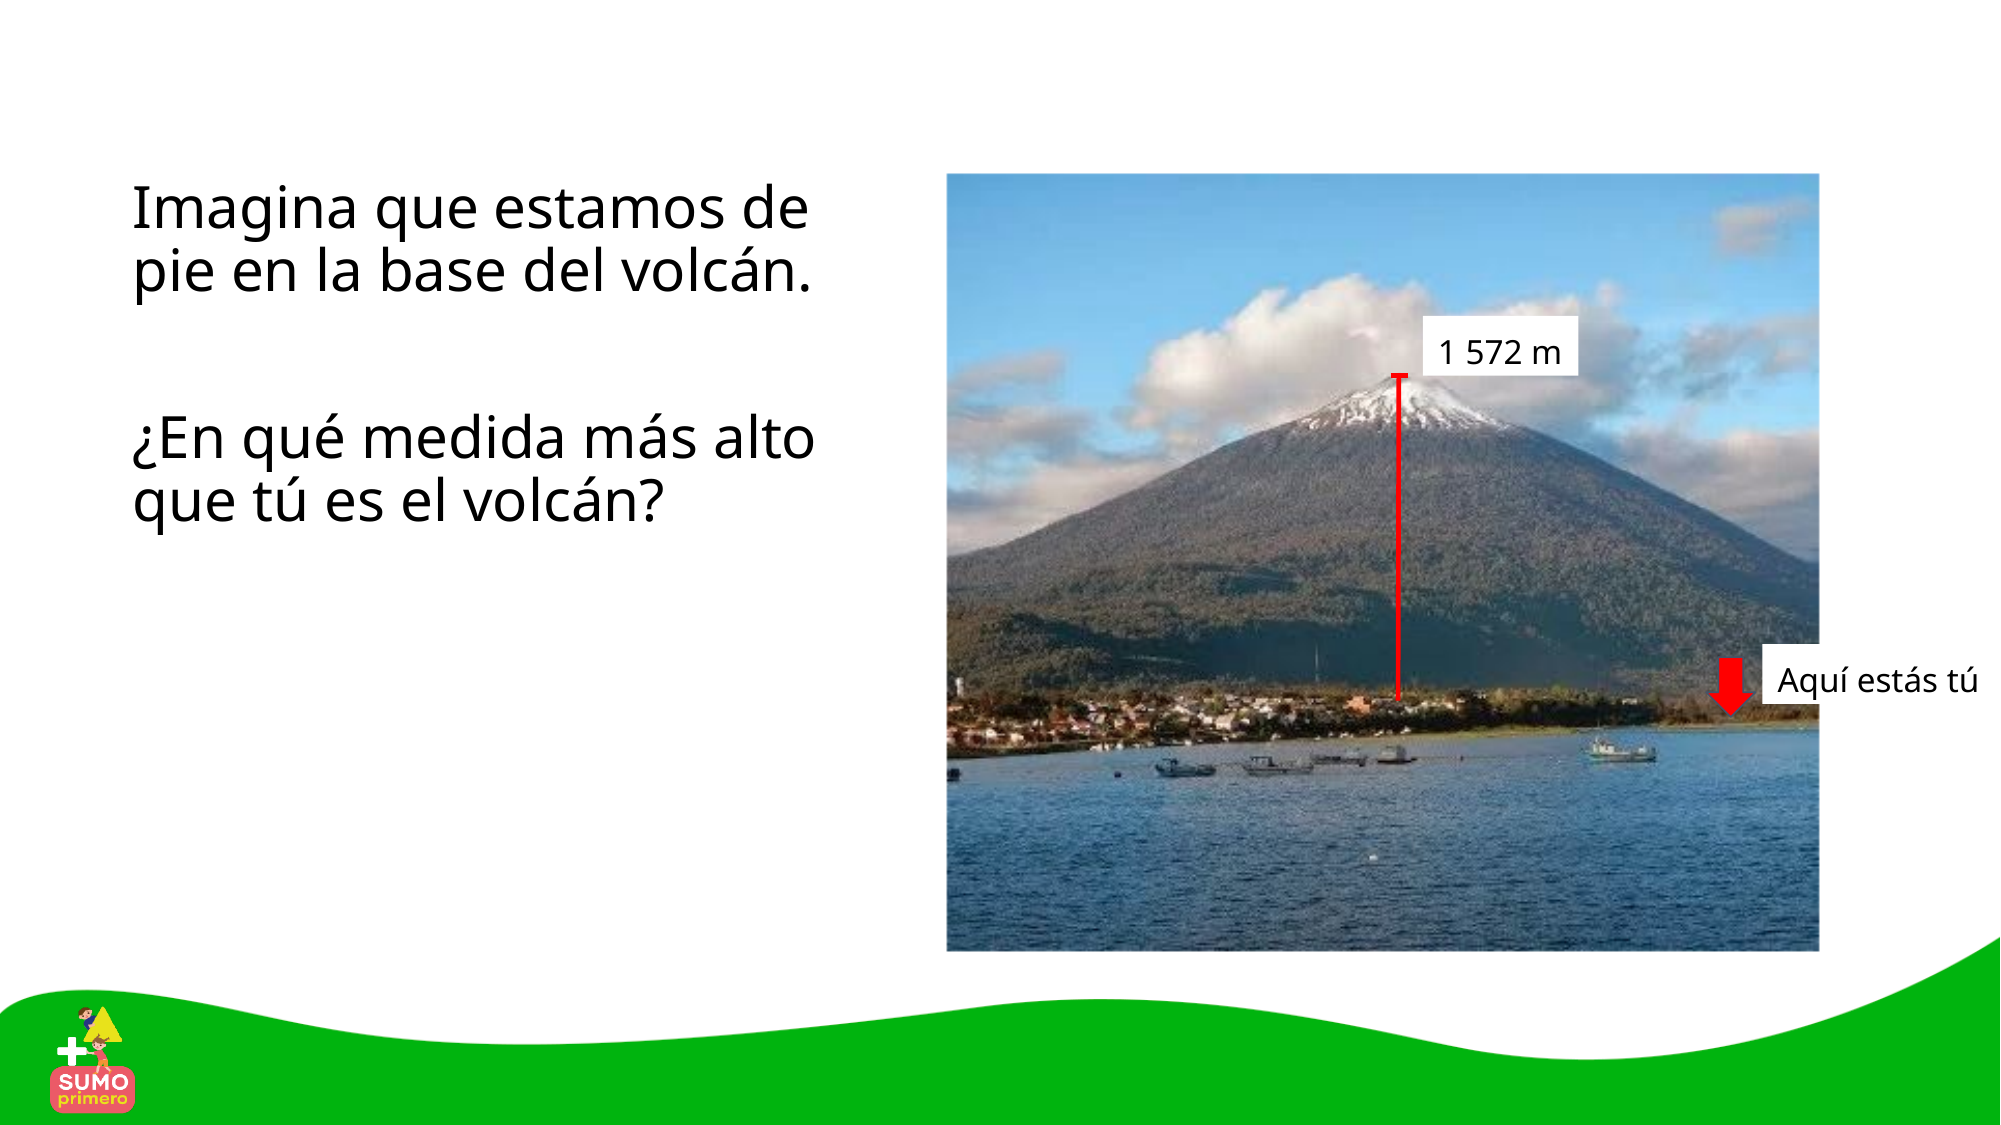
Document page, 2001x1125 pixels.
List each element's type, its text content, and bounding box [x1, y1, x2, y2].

text_box Imagina que estamos de pie en la base del volcán. ¿En qué medida más alto que tú es el volcán? [98, 170, 924, 575]
picture [0, 69, 2000, 1125]
text_box Aquí estás tú [1831, 644, 2000, 704]
